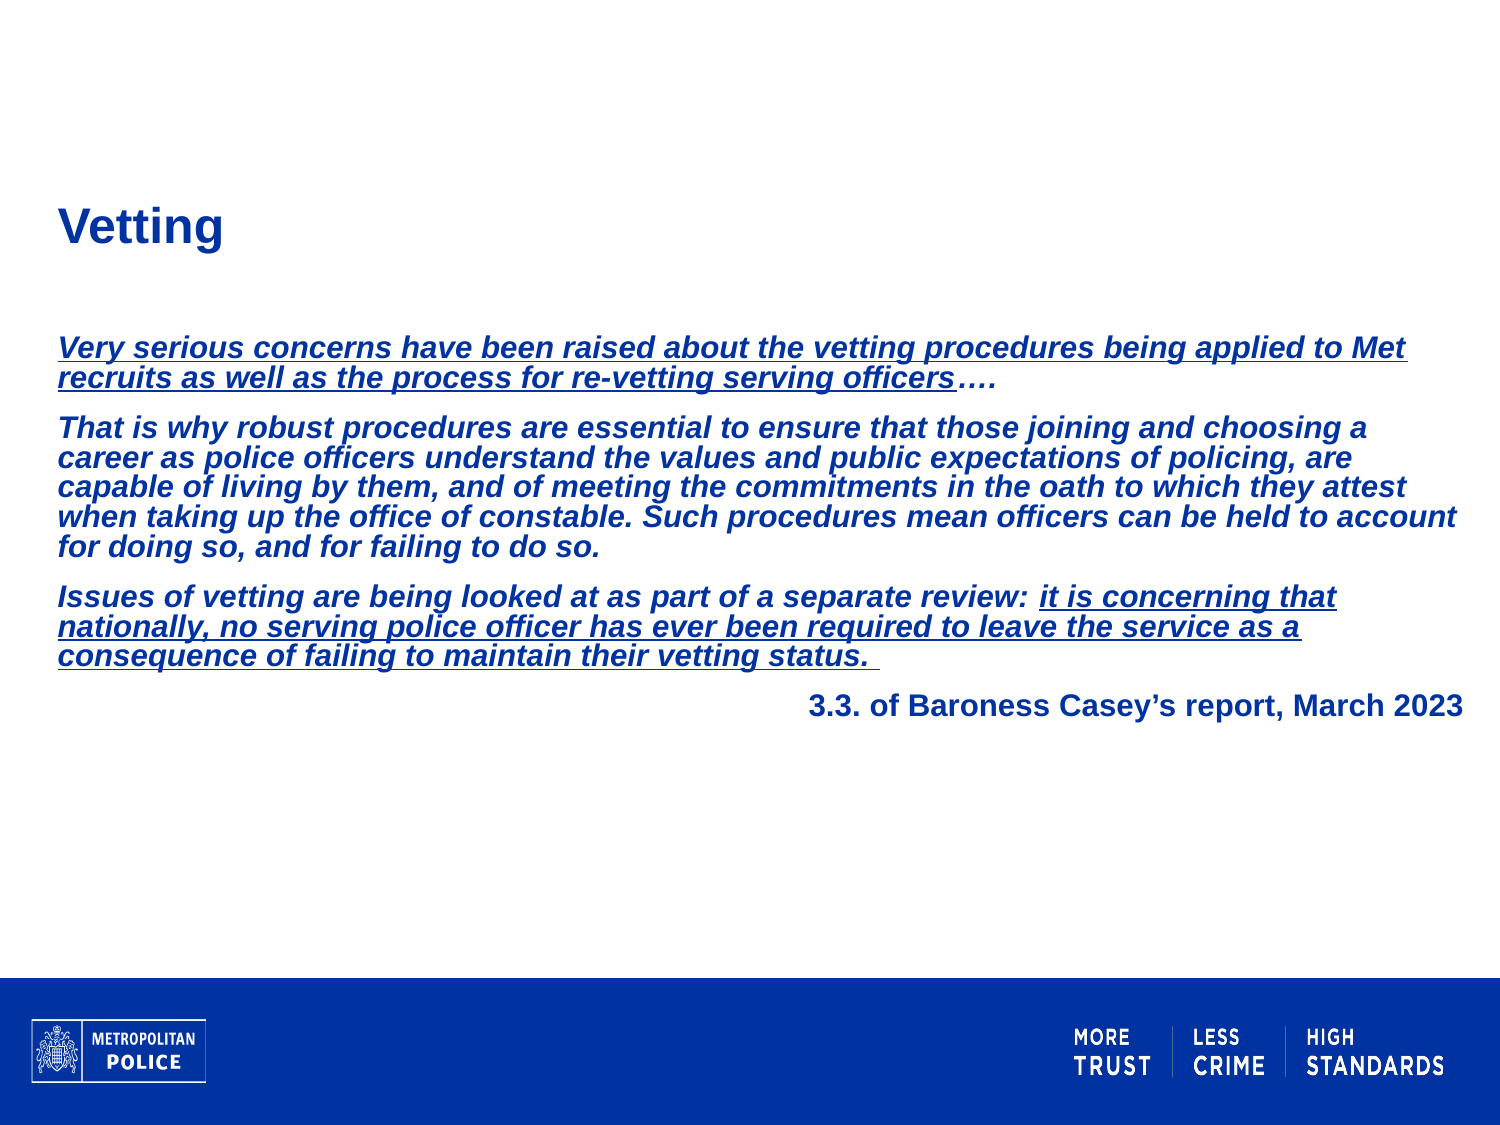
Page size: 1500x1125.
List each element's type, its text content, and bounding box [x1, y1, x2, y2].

list Very serious concerns have been raised about the vetting procedures being applied to Met recruits as well as the process for re-vetting serving officers…. That is why robust procedures are essential to ensure that those joining and choosing a career as police officers understand the values and public expectations of policing, are capable of living by them, and of meeting the commitments in the oath to which they attest when taking up the office of constable. Such procedures mean officers can be held to account for doing so, and for failing to do so. Issues of vetting are being looked at as part of a separate review: it is concerning that nationally, no serving police officer has ever been required to leave the service as a consequence of failing to maintain their vetting status. 3.3. of Baroness Casey’s report, March 2023 [57, 235, 1465, 817]
title Vetting [57, 206, 723, 235]
